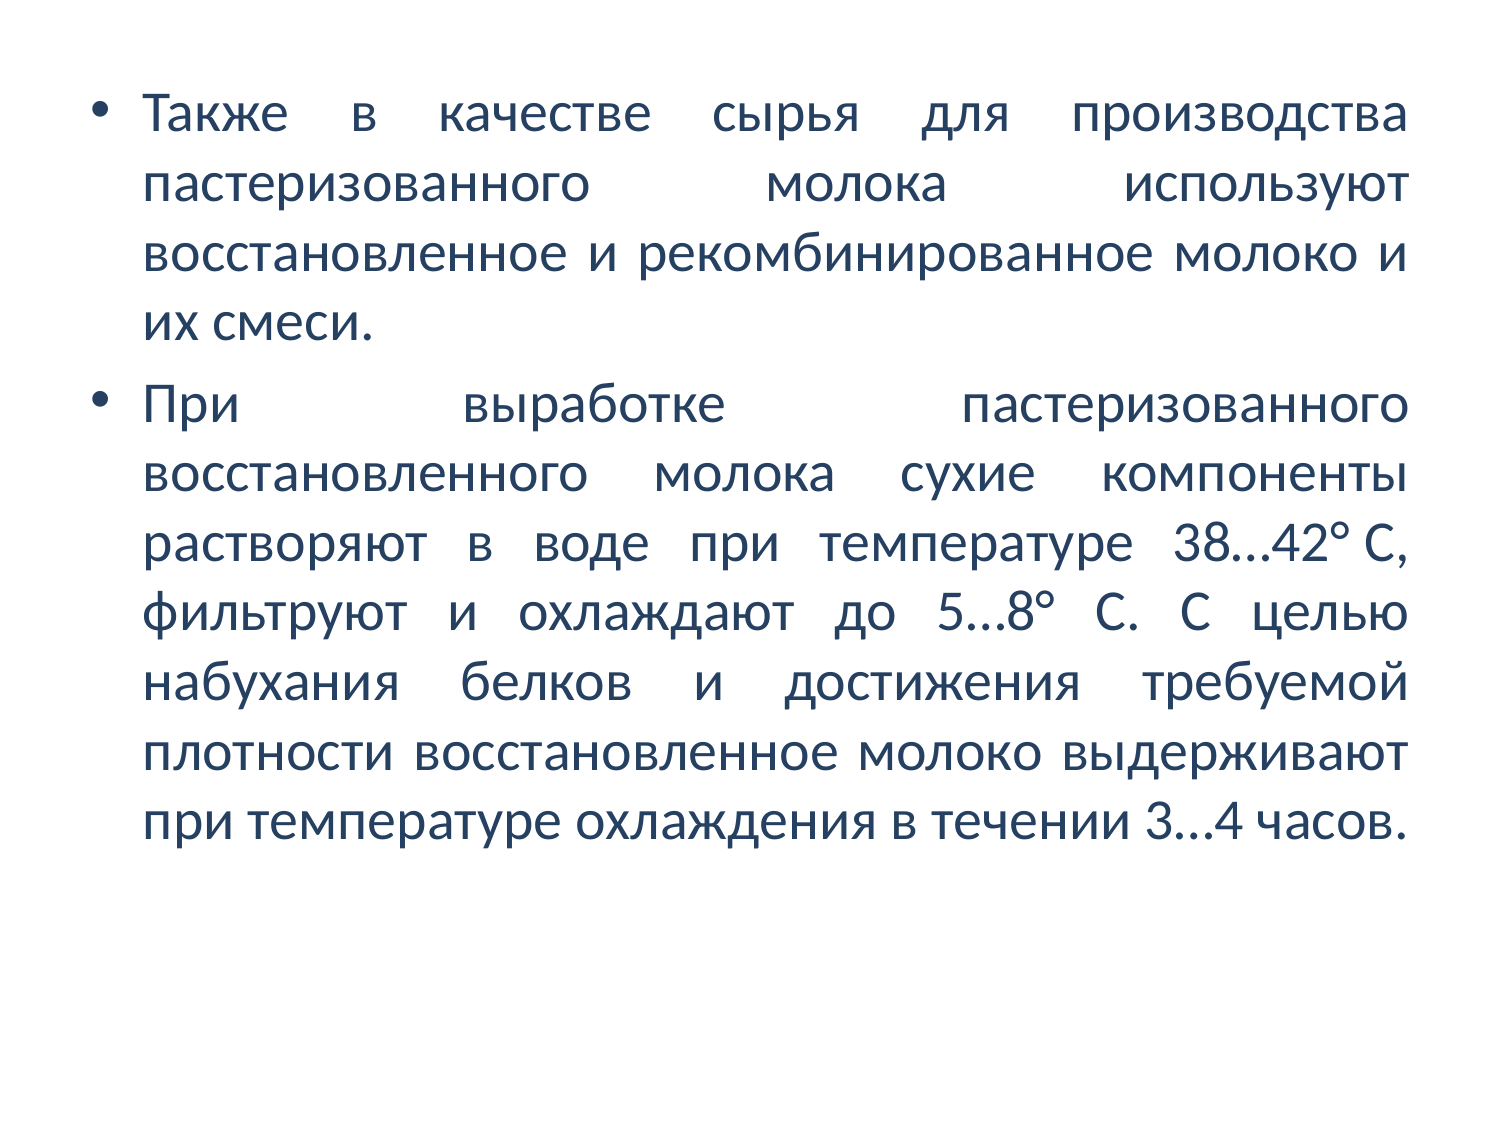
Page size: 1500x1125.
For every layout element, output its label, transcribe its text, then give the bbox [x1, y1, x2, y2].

list Также в качестве сырья для производства пастеризованного молока используют восстановленное и рекомбинированное молоко и их смеси. При выработке пастеризованного восстановленного молока сухие компоненты растворяют в воде при температуре 38…42° С, фильтруют и охлаждают до 5…8° С. С целью набухания белков и достижения требуемой плотности восстановленное молоко выдерживают при температуре охлаждения в течении 3…4 часов. [75, 66, 1425, 1047]
